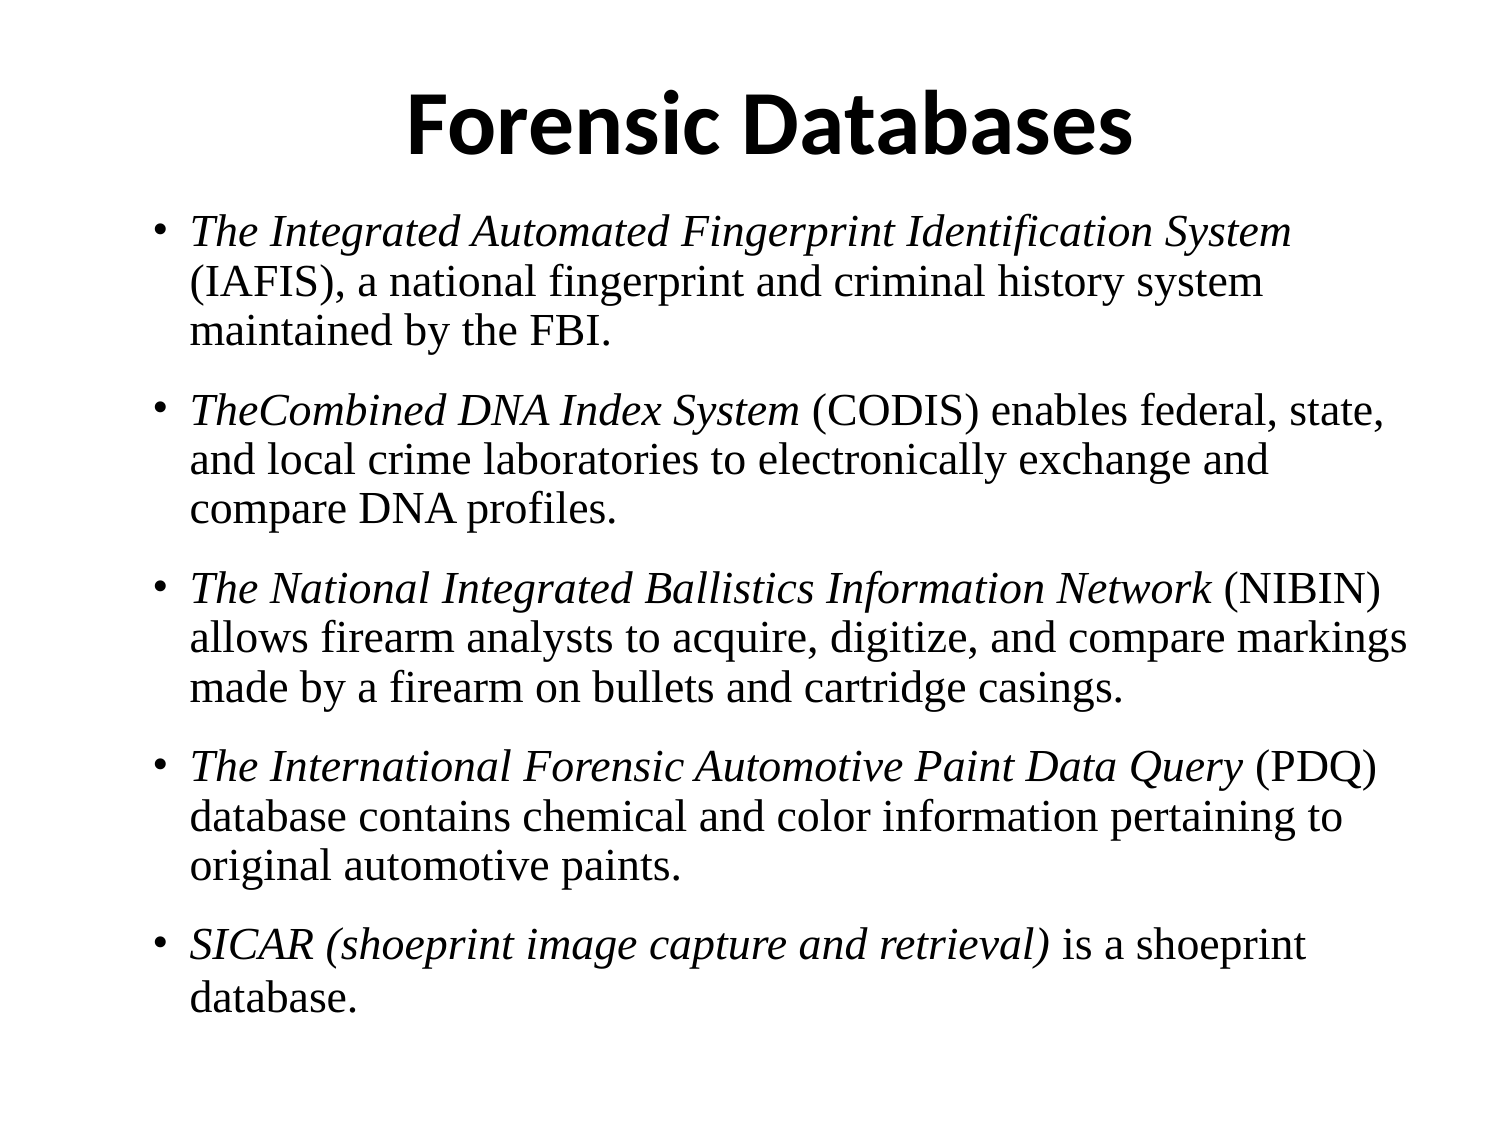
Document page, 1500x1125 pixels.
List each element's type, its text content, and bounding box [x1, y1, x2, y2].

text_box Forensic Databases [99, 0, 1338, 235]
text_box The Integrated Automated Fingerprint Identification System (IAFIS), a national fingerprint and criminal history system maintained by the FBI. TheCombined DNA Index System (CODIS) enables federal, state, and local crime laboratories to electronically exchange and compare DNA profiles. The National Integrated Ballistics Information Network (NIBIN) allows firearm analysts to acquire, digitize, and compare markings made by a firearm on bullets and cartridge casings. The International Forensic Automotive Paint Data Query (PDQ) database contains chemical and color information pertaining to original automotive paints. SICAR (shoeprint image capture and retrieval) is a shoeprint database. [137, 199, 1450, 1025]
